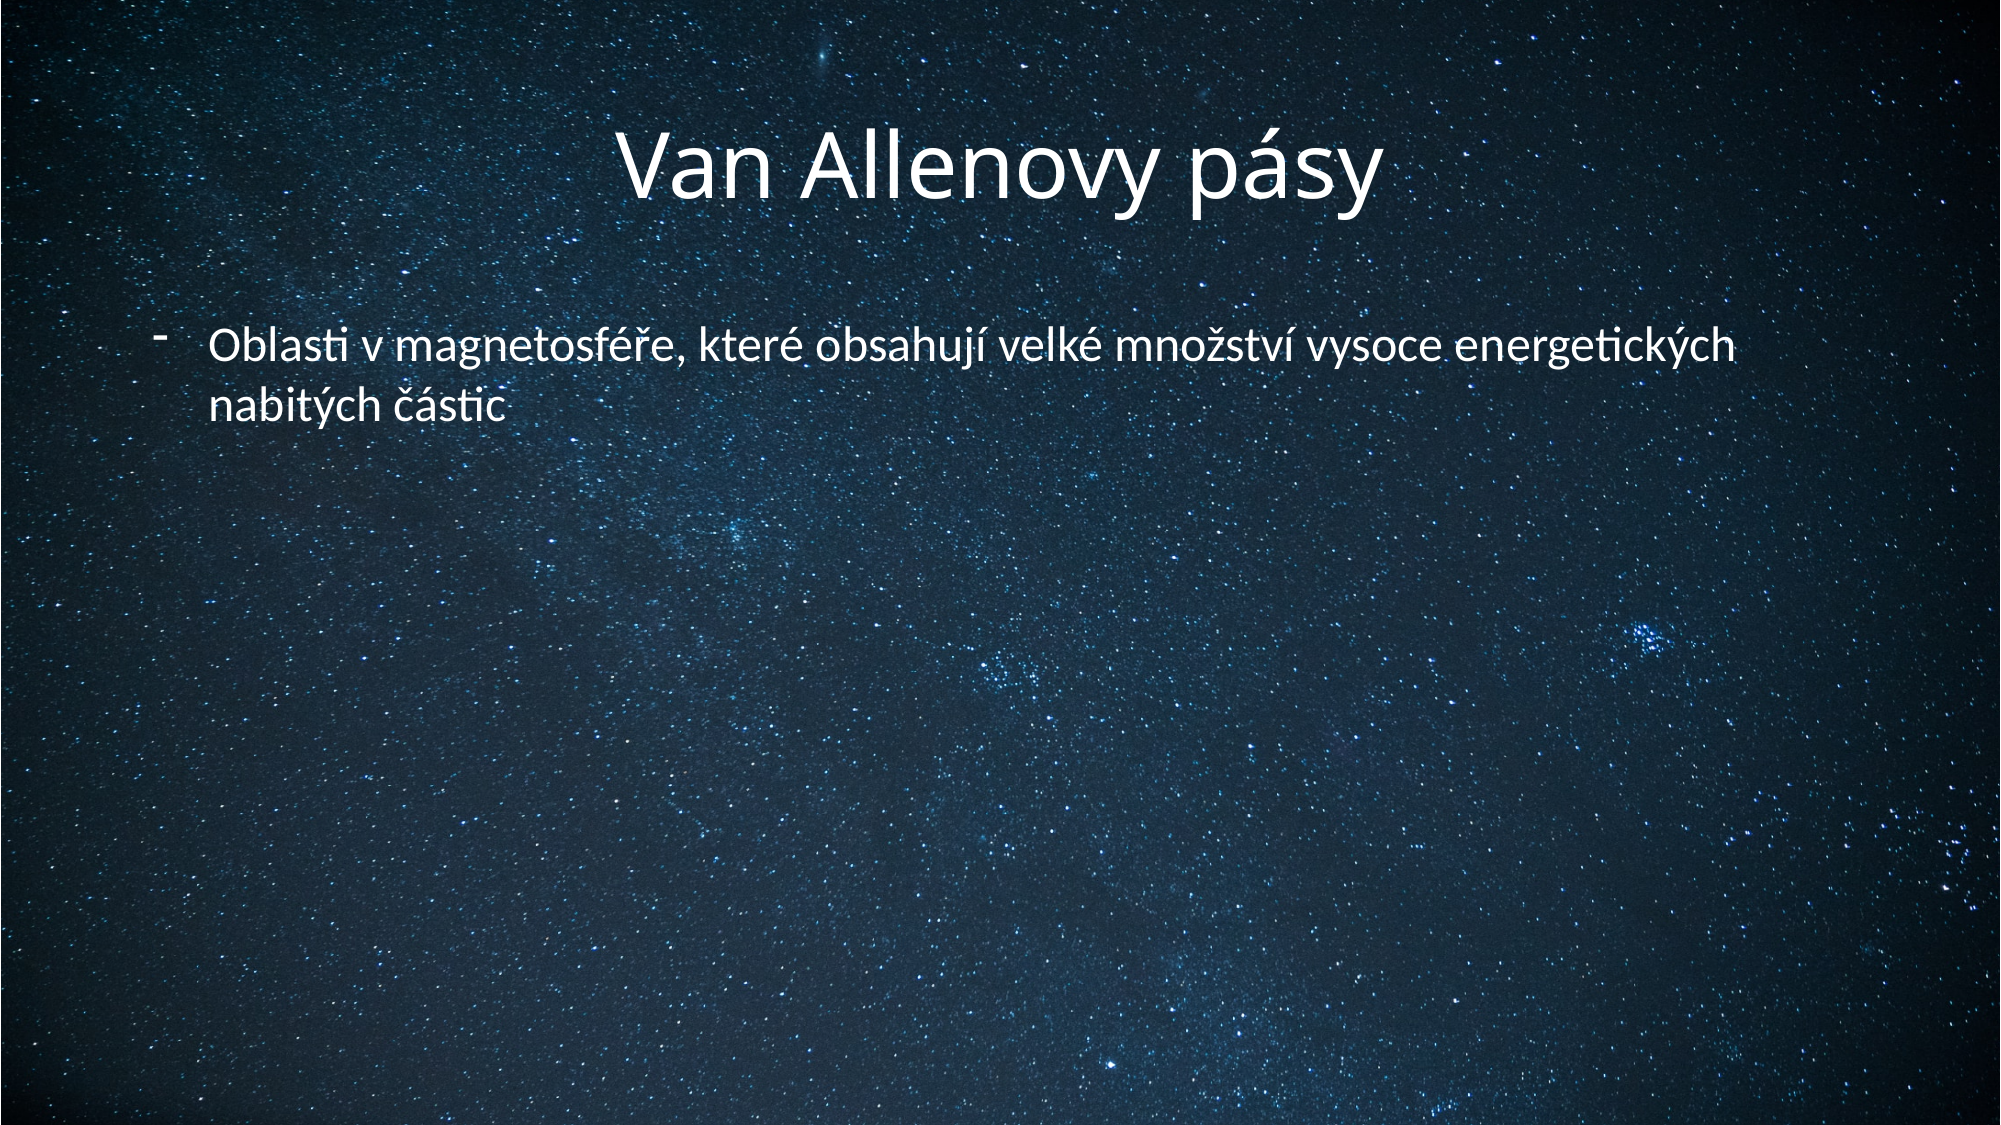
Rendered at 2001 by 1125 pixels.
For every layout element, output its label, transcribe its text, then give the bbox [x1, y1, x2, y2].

title Van Allenovy pásy [137, 59, 433, 278]
text_box [1566, 299, 1863, 303]
text_box Oblasti v magnetosféře, které obsahují velké množství vysoce energetických nabitých částic [1566, 303, 1863, 1014]
picture [3, 0, 2000, 1125]
text_box Oblasti v magnetosféře, které obsahují velké množství vysoce energetických nabitých částic [137, 303, 433, 1014]
title Van Allenovy pásy [1566, 59, 1863, 278]
